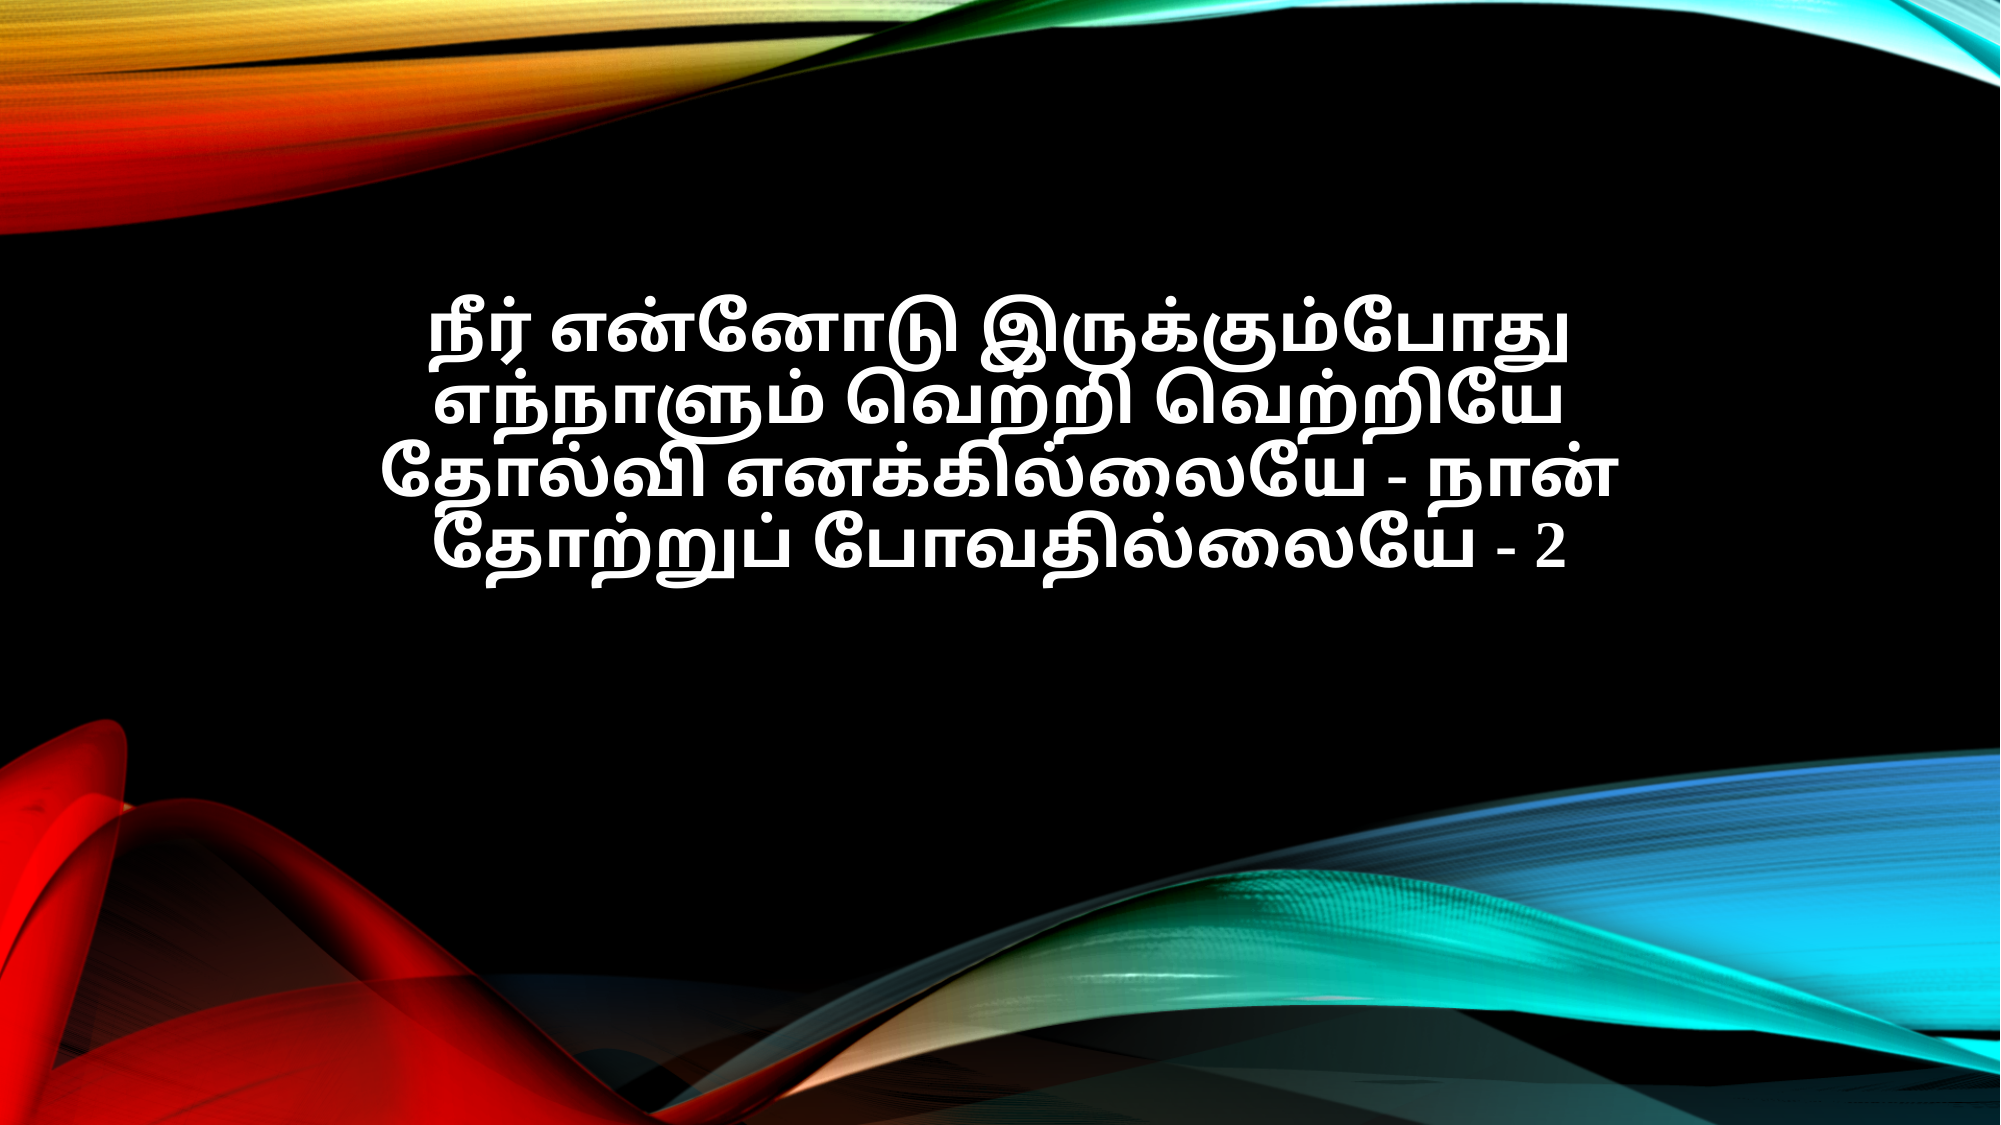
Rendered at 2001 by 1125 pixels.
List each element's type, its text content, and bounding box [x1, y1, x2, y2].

subtitle நீர் என்னோடு இருக்கும்போது எந்நாளும் வெற்றி வெற்றியே தோல்வி எனக்கில்லையே - நான் தோற்றுப் போவதில்லையே - 2 [0, 0, 2000, 1125]
